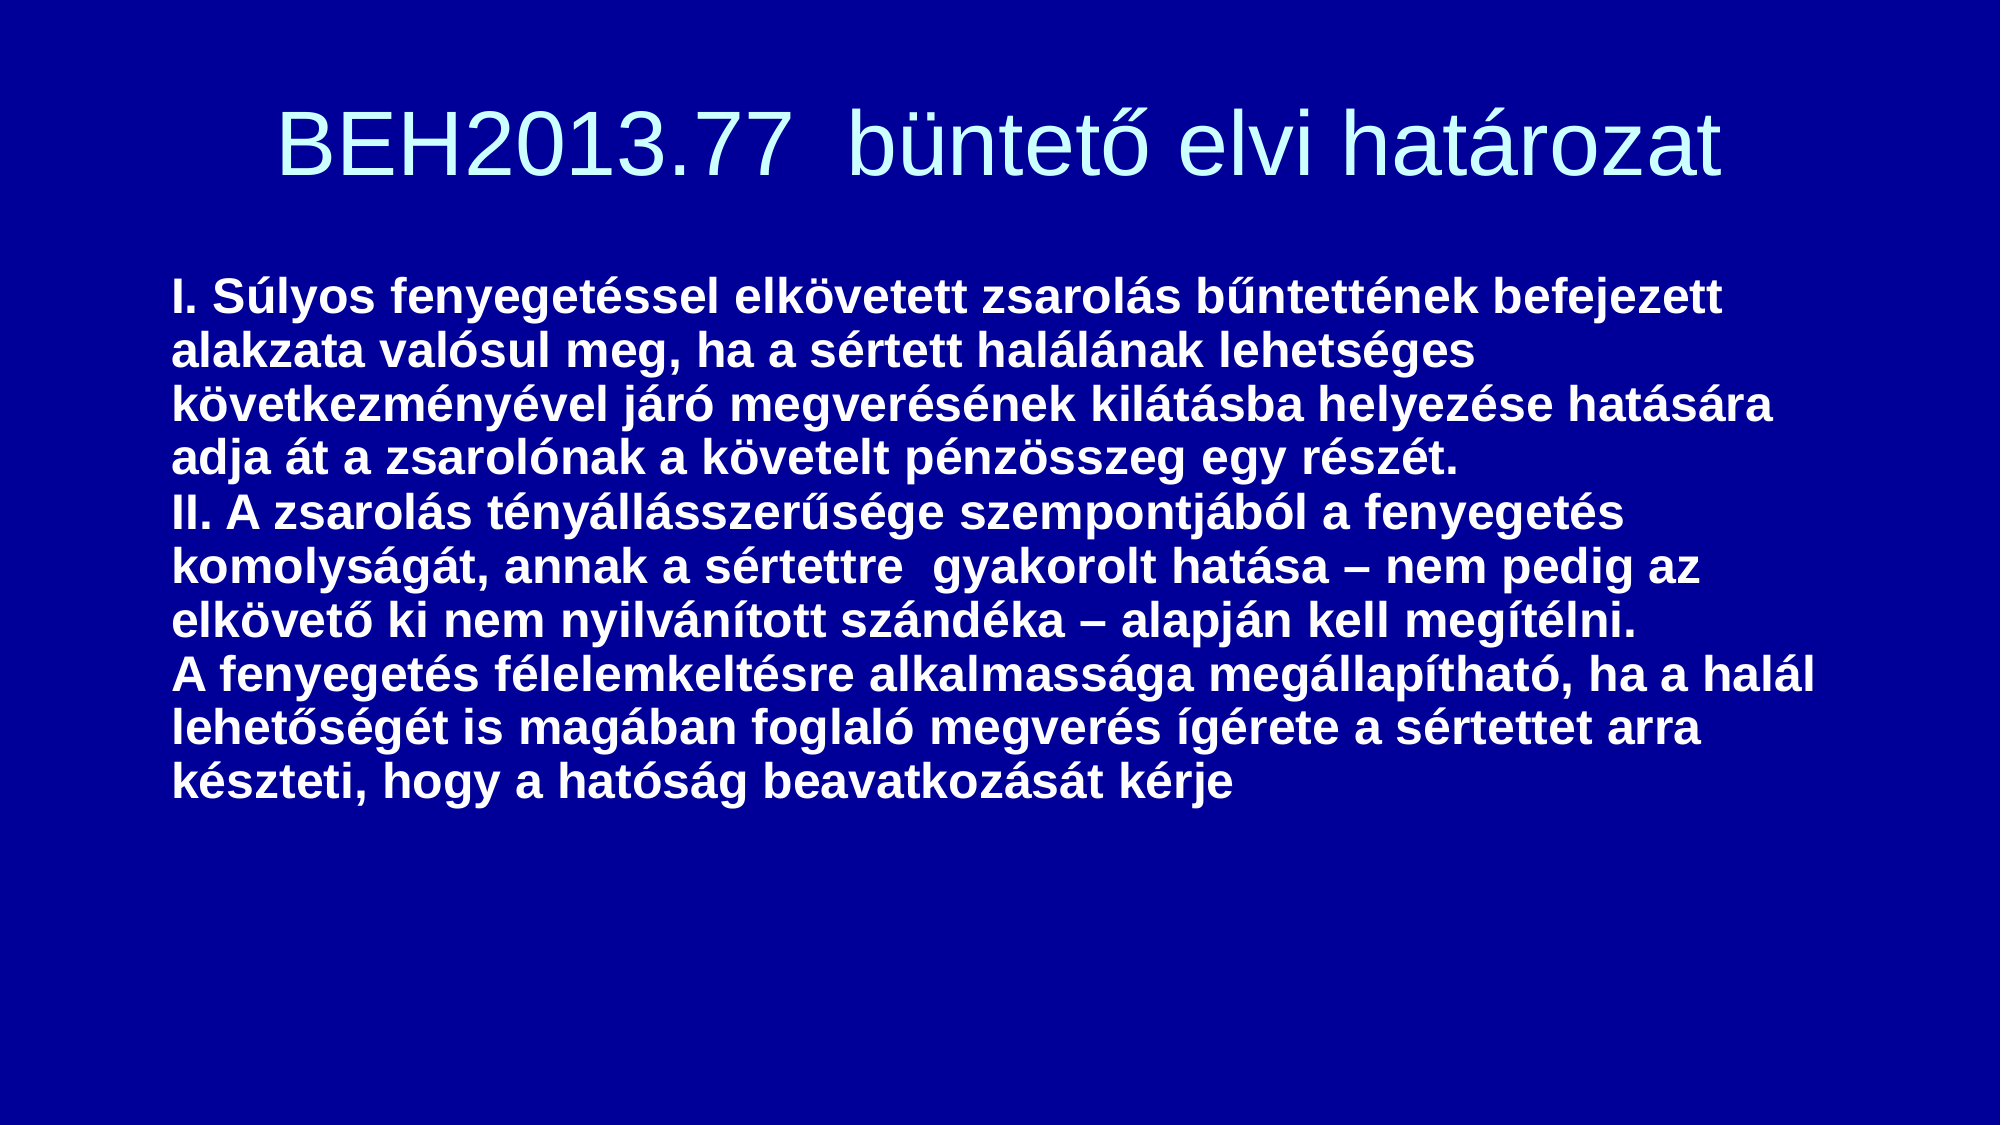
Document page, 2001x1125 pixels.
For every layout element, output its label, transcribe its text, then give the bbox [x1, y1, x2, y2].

list I. Súlyos fenyegetéssel elkövetett zsarolás bűntettének befejezett alakzata valósul meg, ha a sértett halálának lehetséges következményével járó megverésének kilátásba helyezése hatására adja át a zsarolónak a követelt pénzösszeg egy részét. II. A zsarolás tényállásszerűsége szempontjából a fenyegetés komolyságát, annak a sértettre gyakorolt hatása – nem pedig az elkövető ki nem nyilvánított szándéka – alapján kell megítélni. A fenyegetés félelemkeltésre alkalmassága megállapítható, ha a halál lehetőségét is magában foglaló megverés ígérete a sértettet arra készteti, hogy a hatóság beavatkozását kérje [99, 262, 1900, 1005]
title BEH2013.77 büntető elvi határozat [99, 45, 1900, 233]
